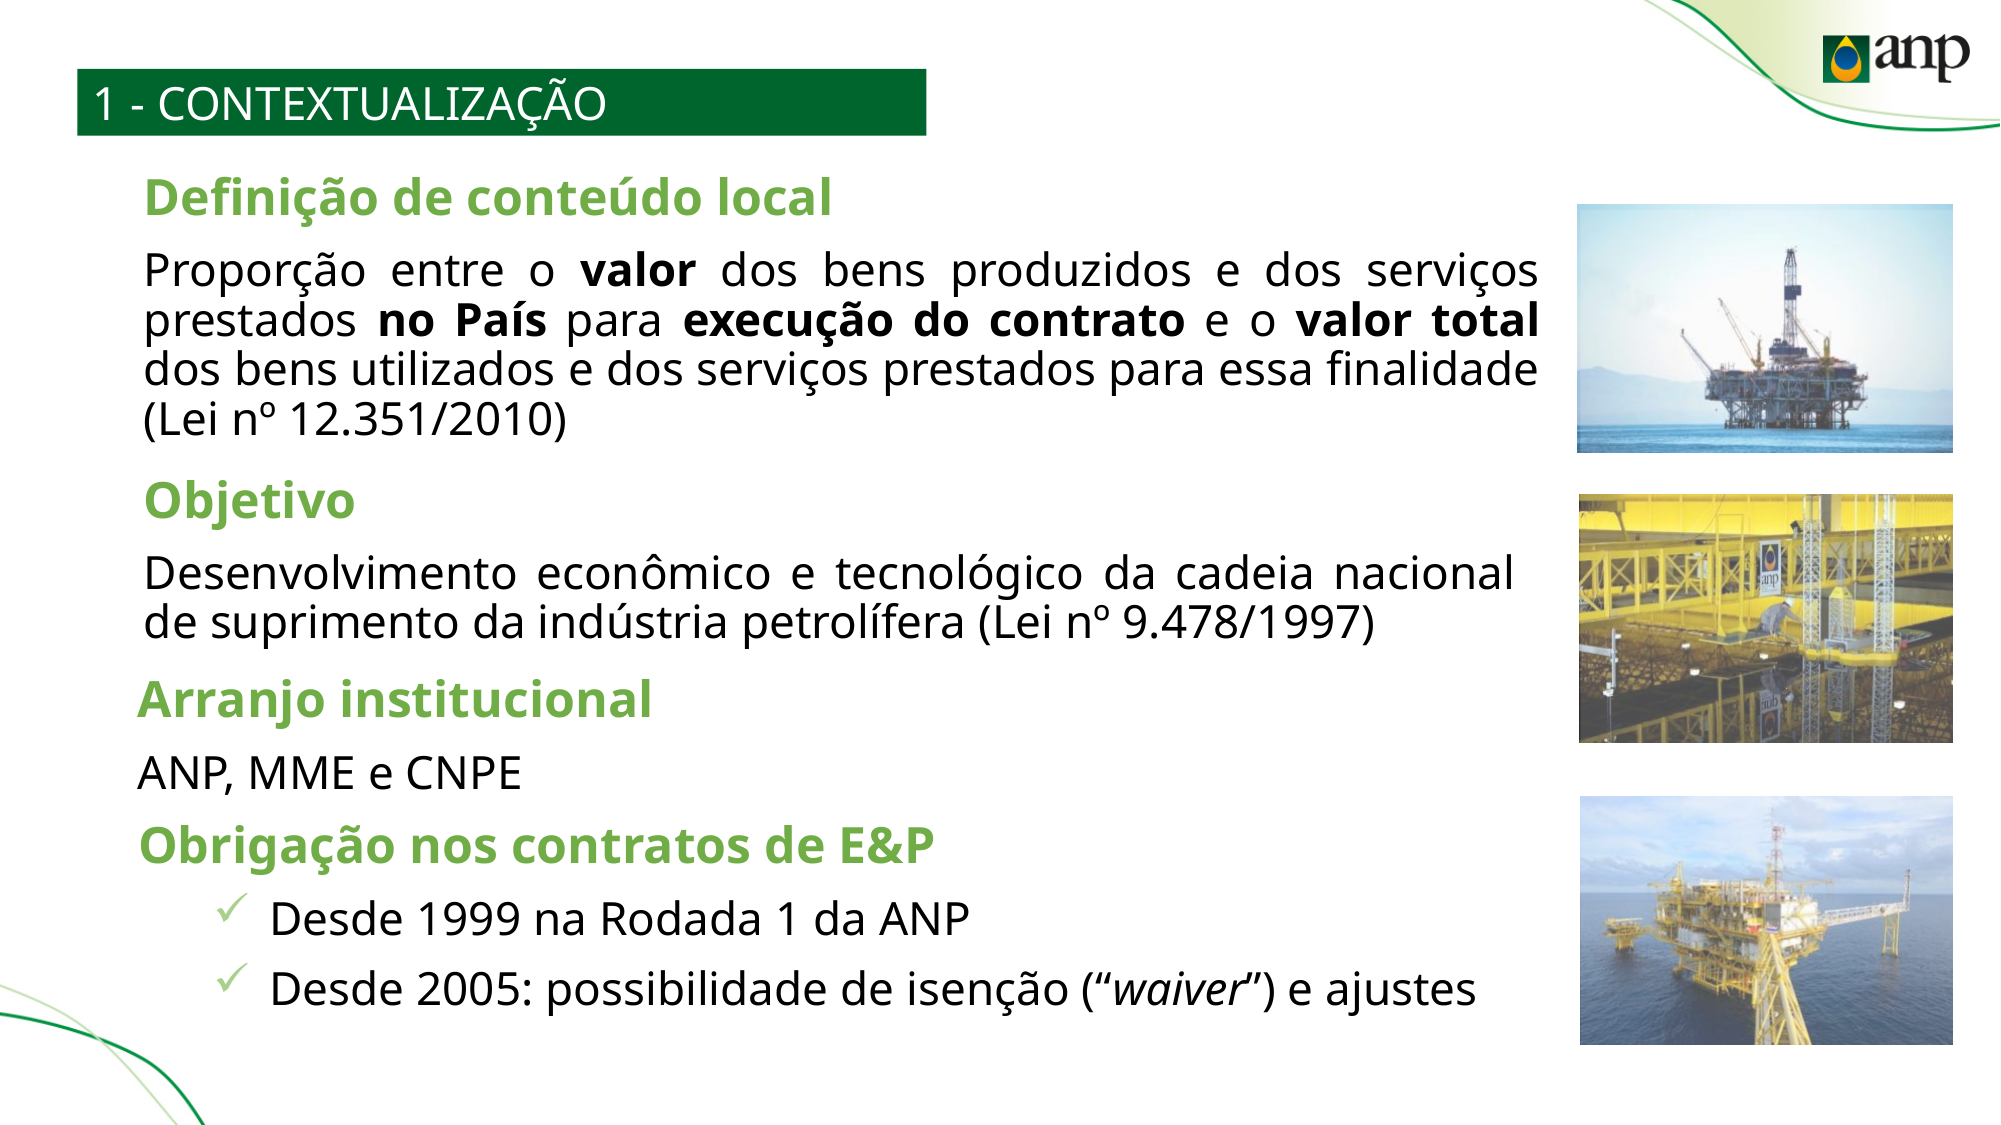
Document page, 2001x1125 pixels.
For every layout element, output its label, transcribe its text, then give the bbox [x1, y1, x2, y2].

text_box Definição de conteúdo local Proporção entre o valor dos bens produzidos e dos serviços prestados no País para execução do contrato e o valor total dos bens utilizados e dos serviços prestados para essa finalidade (Lei nº 12.351/2010) [54, 164, 1556, 507]
text_box Objetivo Desenvolvimento econômico e tecnológico da cadeia nacional de suprimento da indústria petrolífera (Lei nº 9.478/1997) [53, 467, 1531, 678]
text_box 1 - CONTEXTUALIZAÇÃO [77, 68, 927, 136]
text_box [1579, 209, 1995, 1086]
picture [0, 0, 2000, 1125]
text_box [1554, 184, 1970, 1061]
text_box Obrigação nos contratos de E&P Desde 1999 na Rodada 1 da ANP Desde 2005: possibilidade de isenção (“waiver”) e ajustes [48, 813, 1525, 973]
text_box Arranjo institucional ANP, MME e CNPE [47, 667, 1525, 828]
